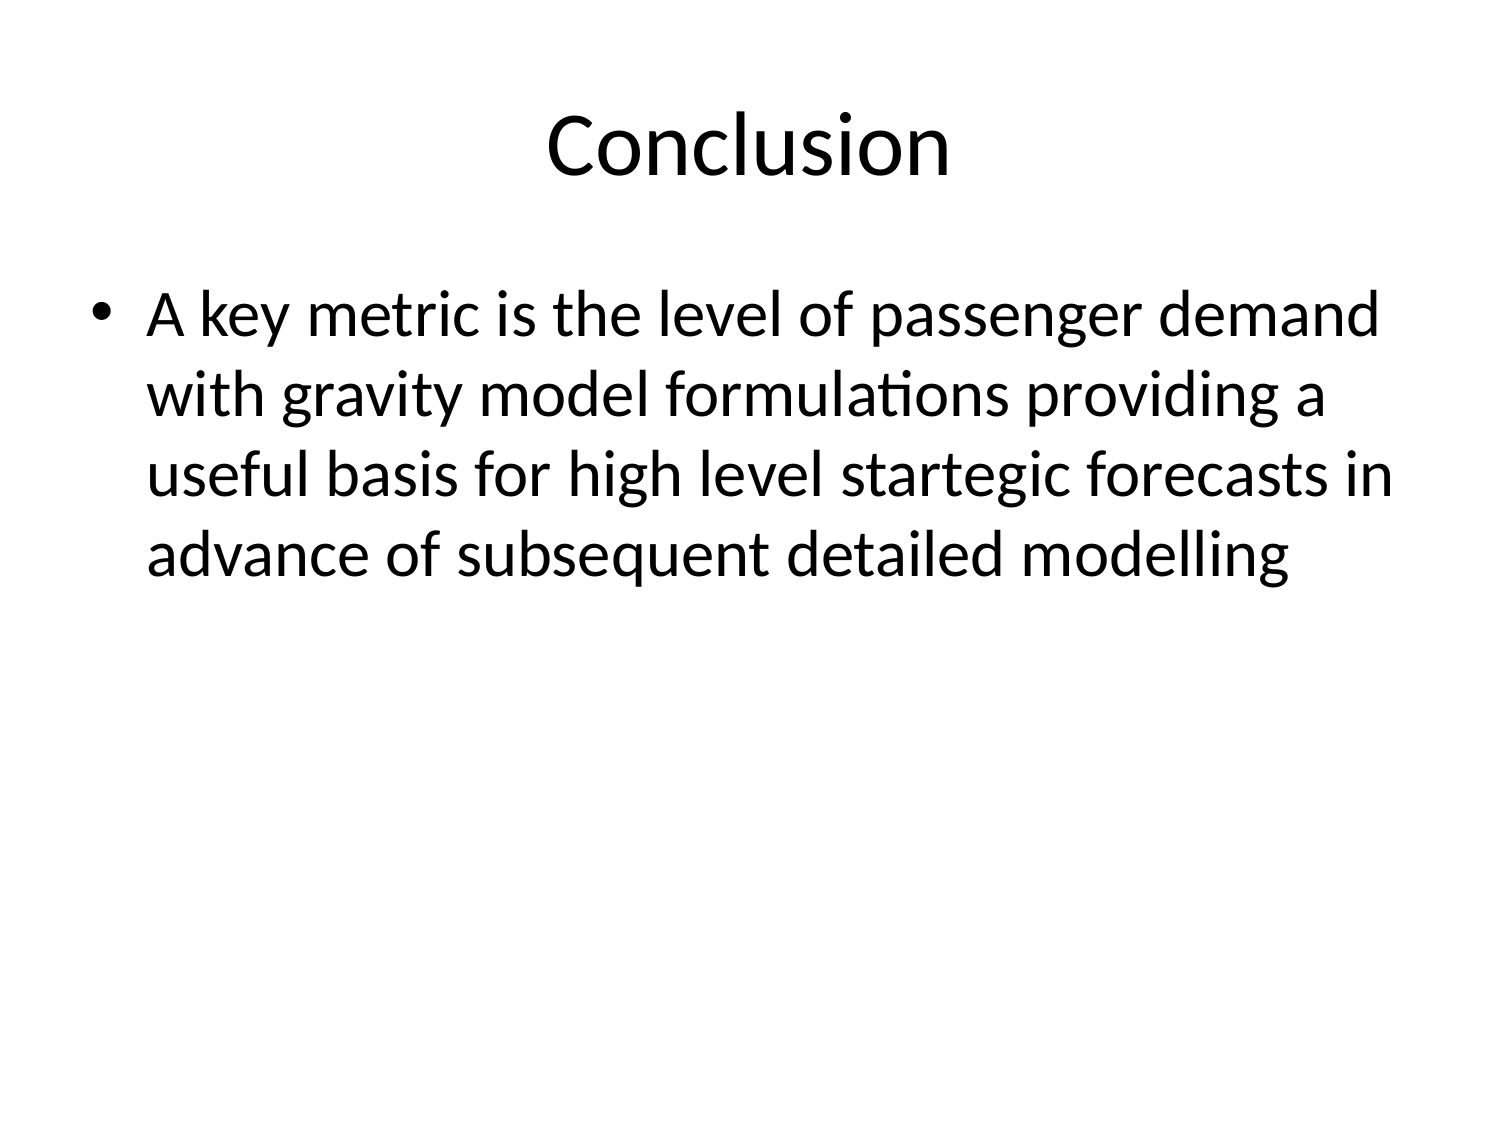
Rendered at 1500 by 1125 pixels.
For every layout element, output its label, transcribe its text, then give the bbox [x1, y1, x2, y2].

list A key metric is the level of passenger demand with gravity model formulations providing a useful basis for high level startegic forecasts in advance of subsequent detailed modelling [75, 262, 1425, 1005]
title Conclusion [75, 45, 1425, 233]
